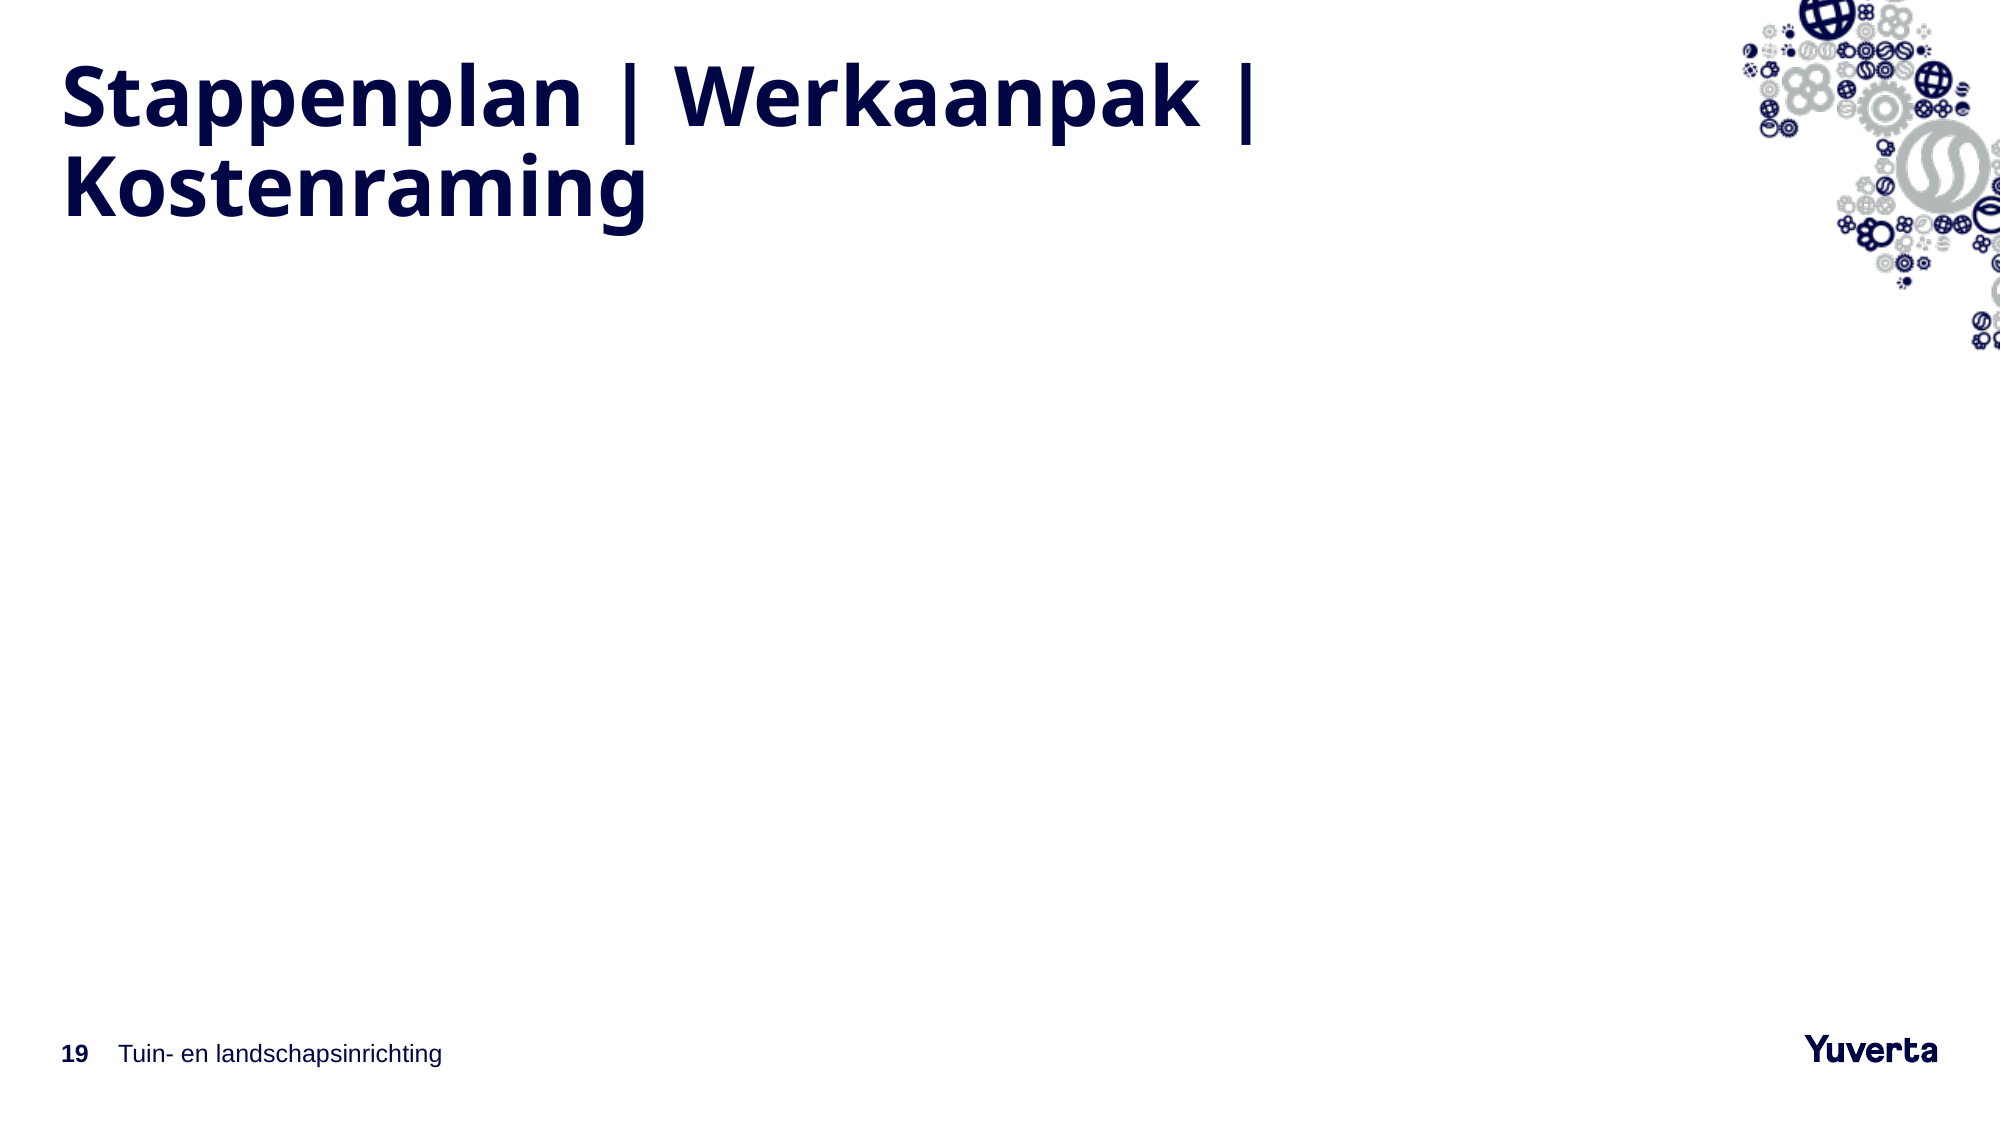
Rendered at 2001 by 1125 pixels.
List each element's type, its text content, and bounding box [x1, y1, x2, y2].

picture [0, 0, 2000, 1125]
title Stappenplan | Werkaanpak | Kostenraming [60, 48, 1720, 239]
footer Tuin- en landschapsinrichting [118, 1037, 987, 1073]
slide_number 19 [60, 1037, 113, 1073]
